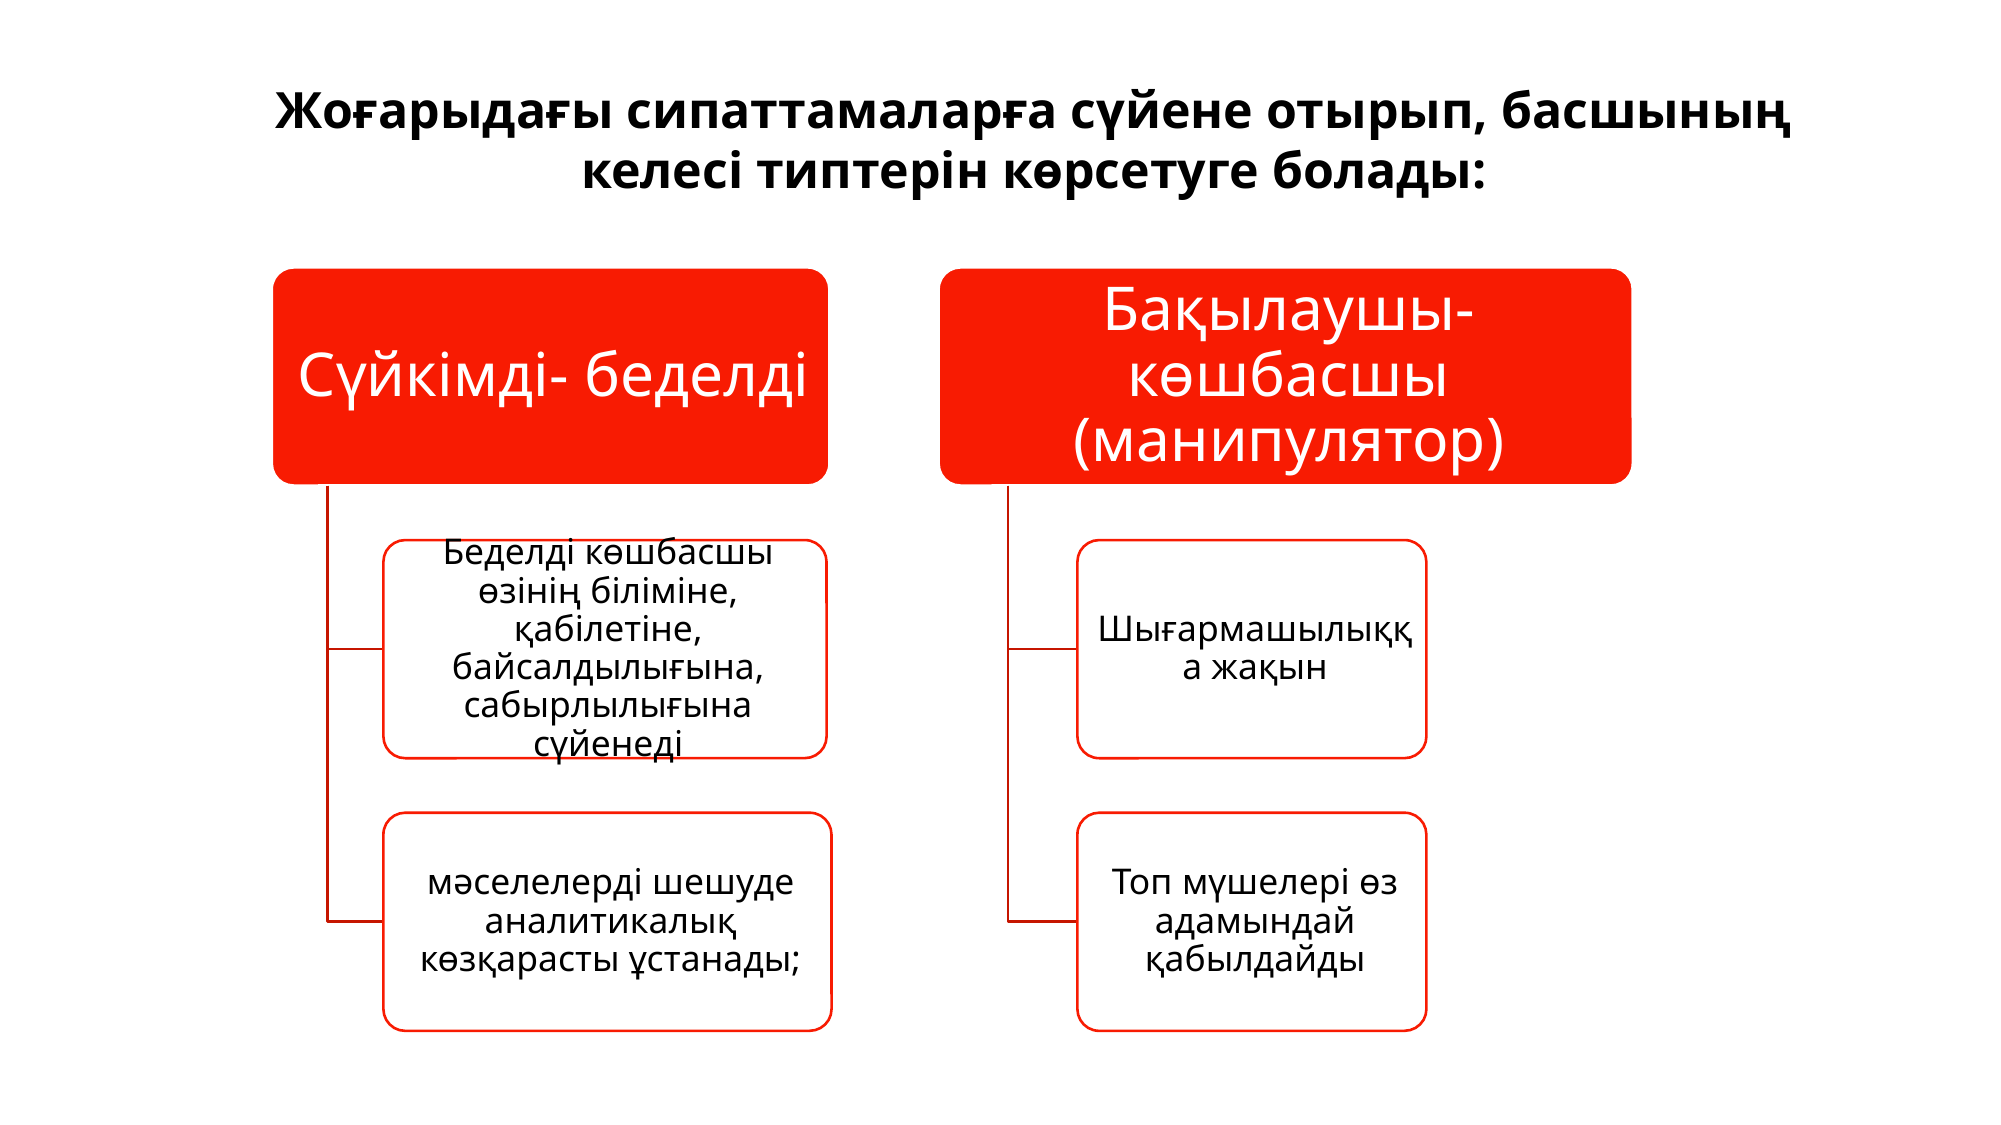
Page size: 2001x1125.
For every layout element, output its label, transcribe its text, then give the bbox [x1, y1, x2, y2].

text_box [133, 266, 1771, 1032]
text_box Жоғарыдағы сипаттамаларға сүйене отырып, басшының келесі типтерін көрсетуге болады: [194, 71, 1874, 206]
